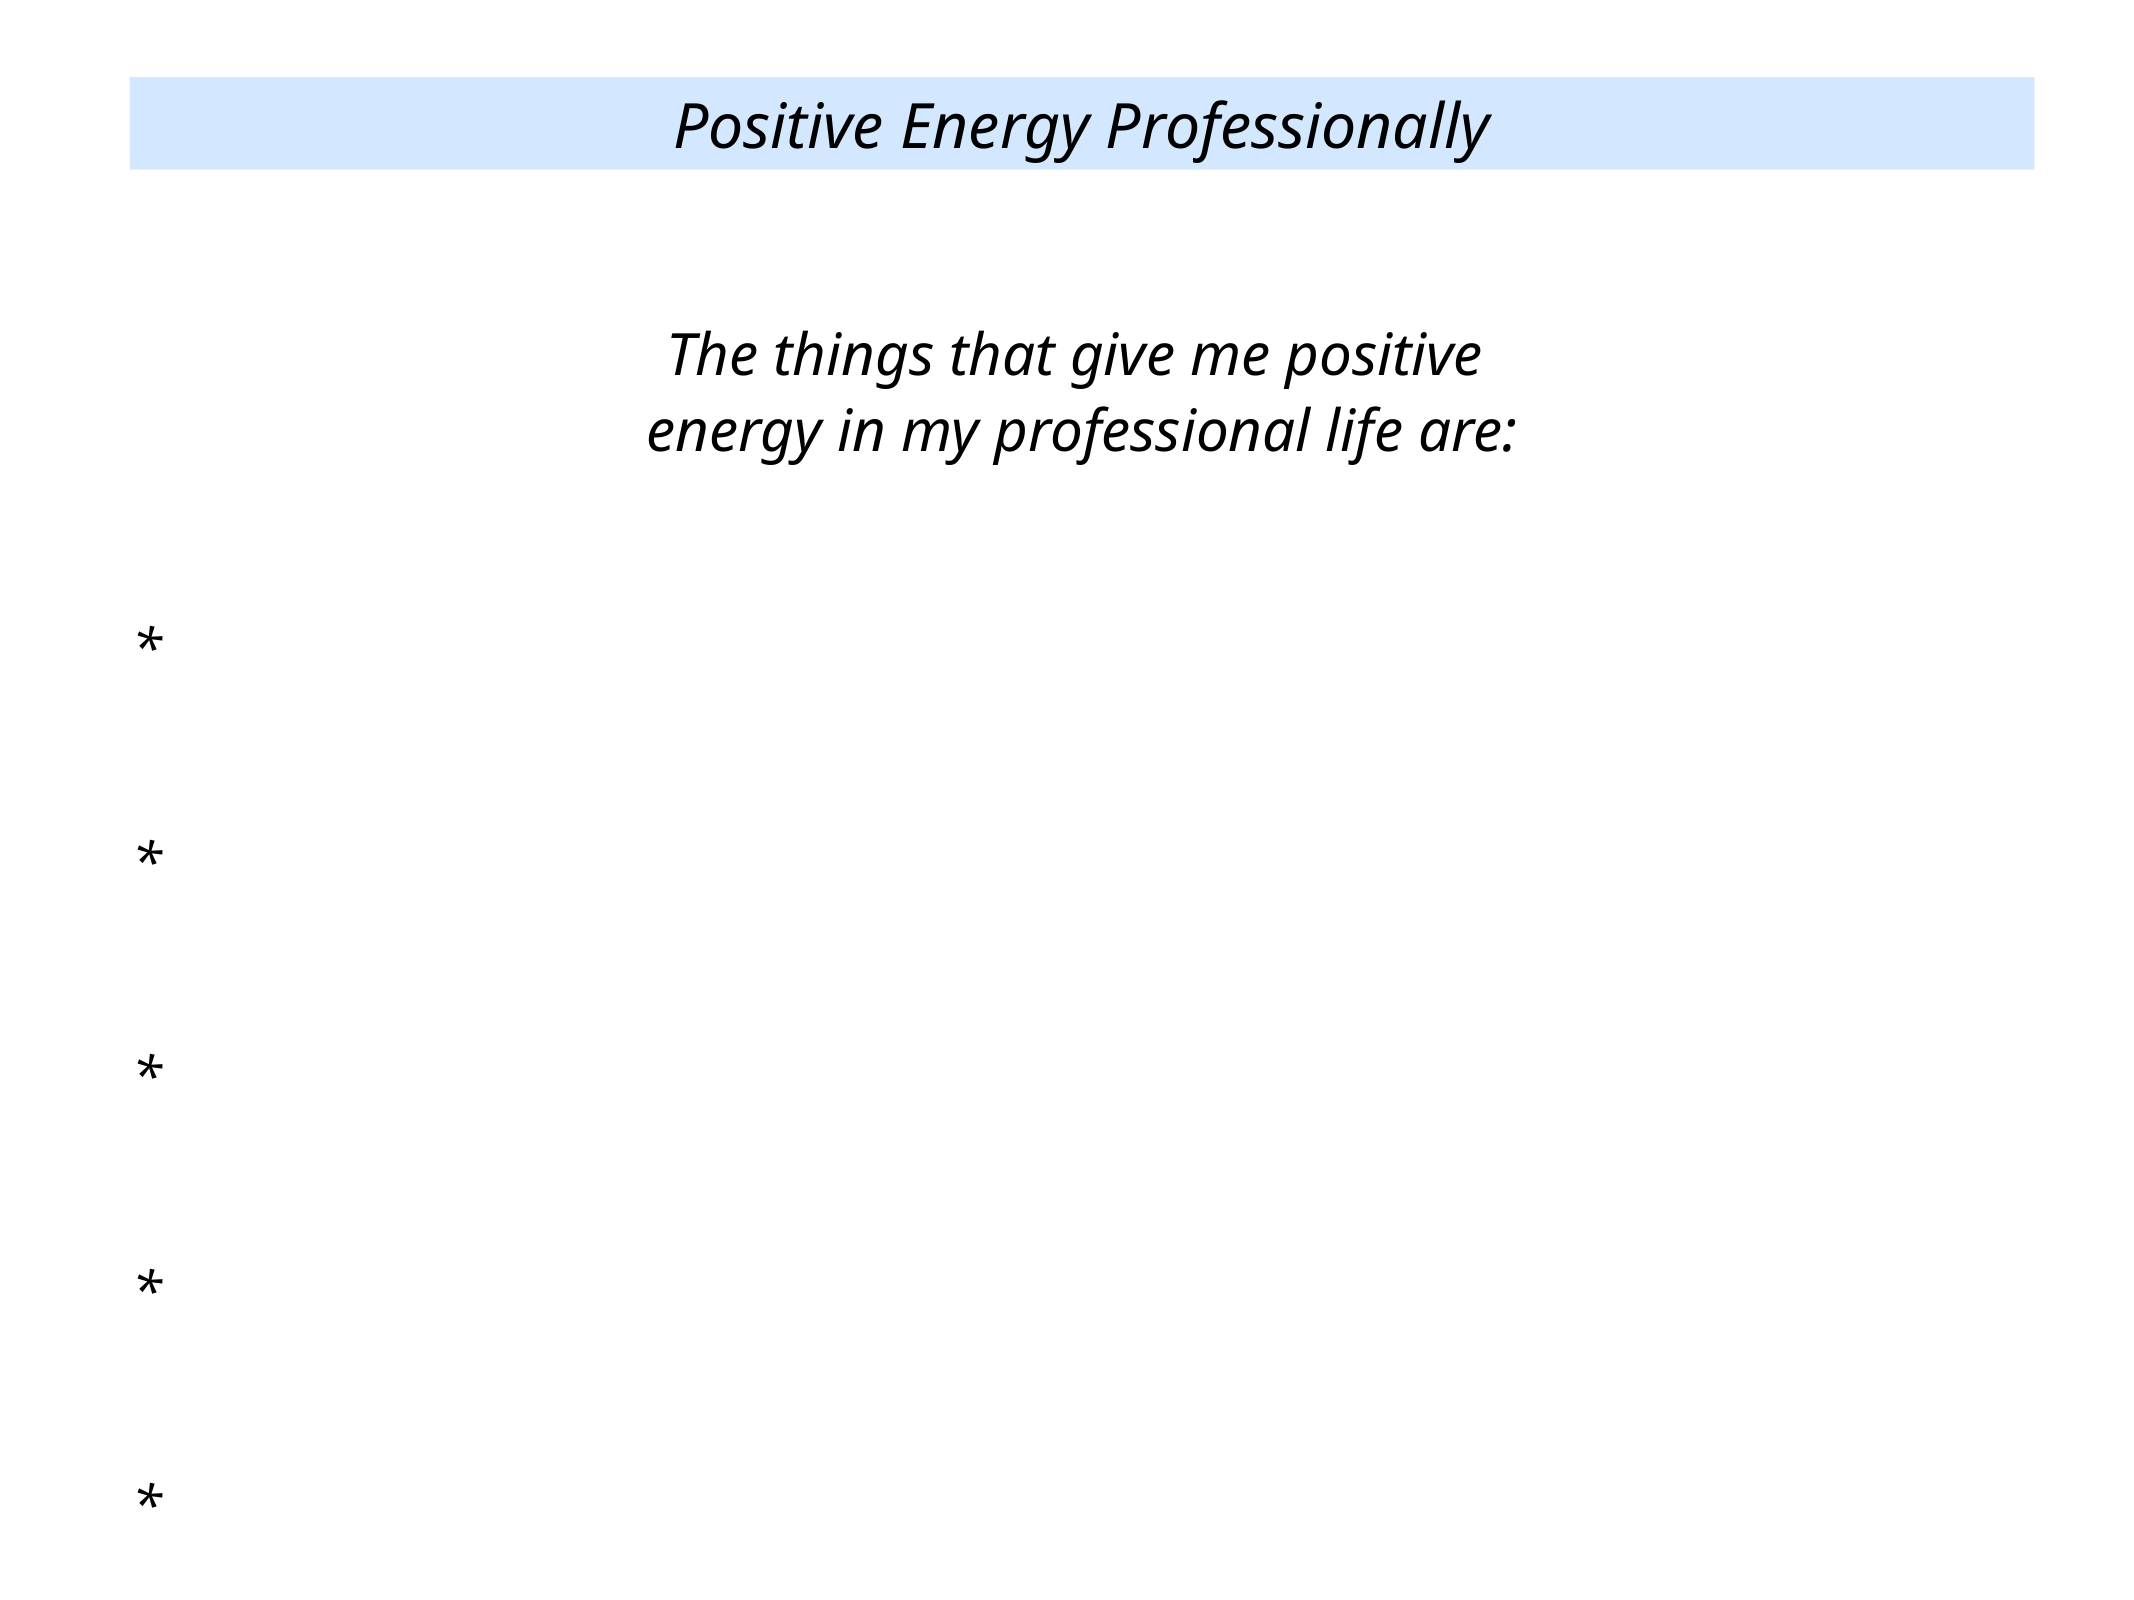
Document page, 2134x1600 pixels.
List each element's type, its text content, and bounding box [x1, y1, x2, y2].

text_box Positive Energy Professionally [129, 77, 2035, 170]
text_box The things that give me positive energy in my professional life are: * * * * * [123, 300, 2041, 1545]
